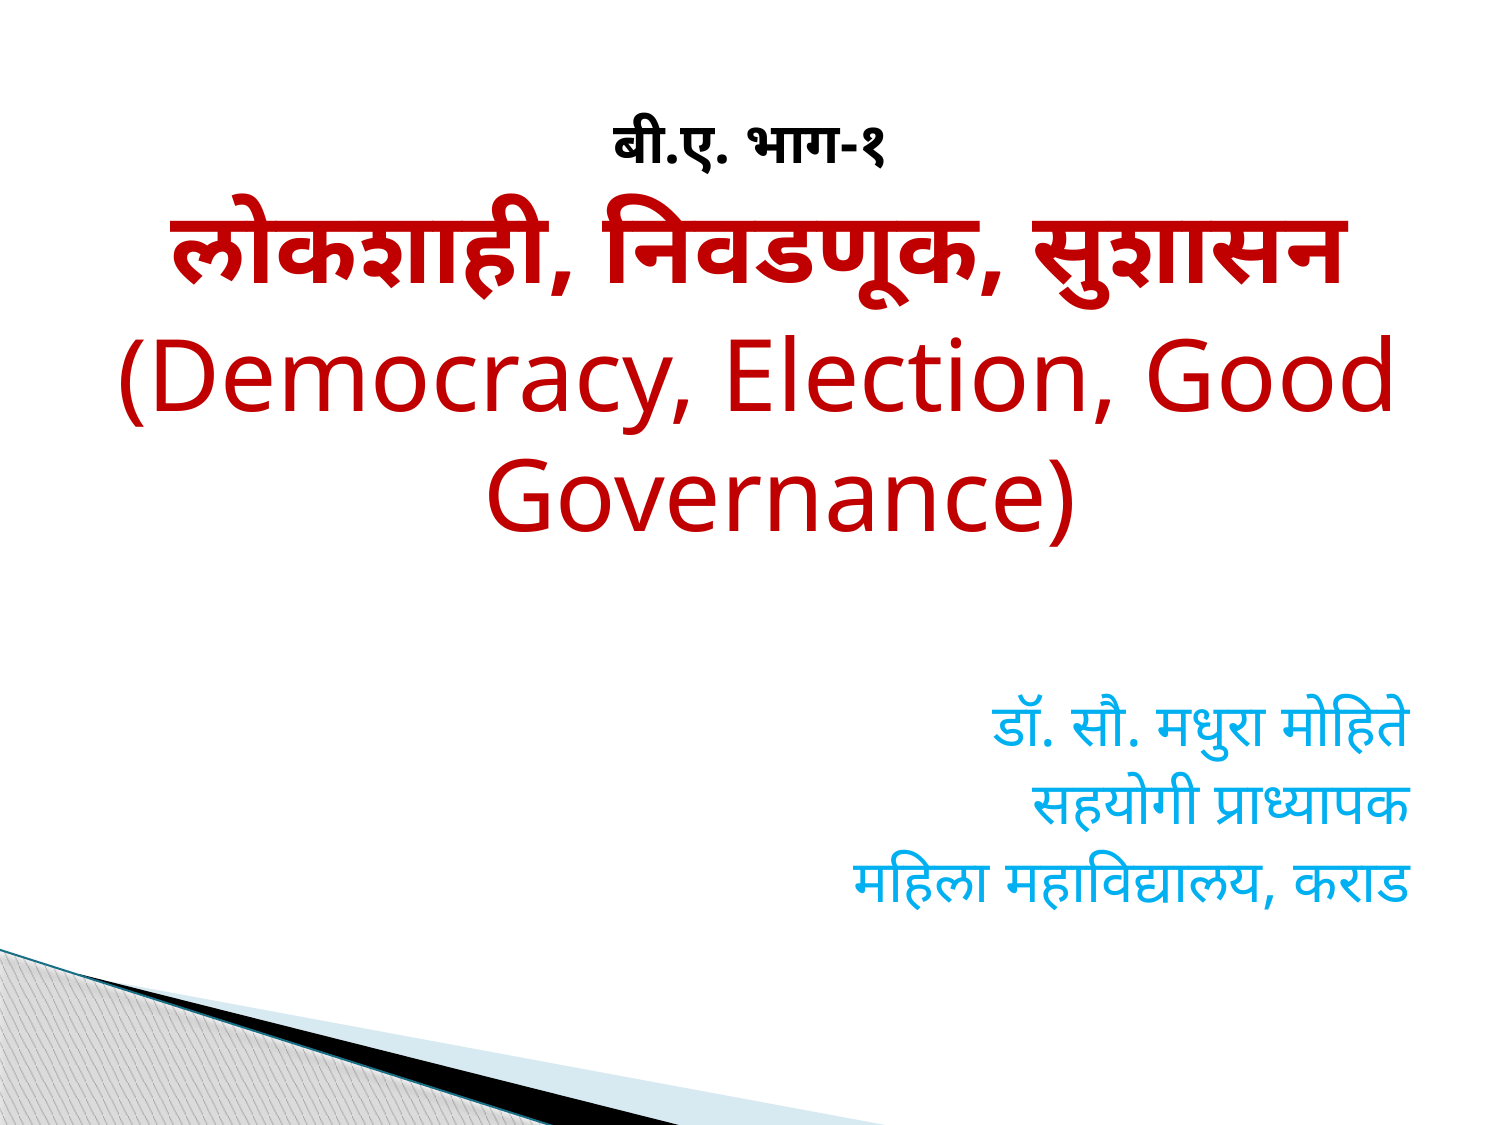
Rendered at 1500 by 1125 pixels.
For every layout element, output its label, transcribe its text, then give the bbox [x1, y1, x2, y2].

list बी.ए. भाग-१ लोकशाही, निवडणूक, सुशासन (Democracy, Election, Good Governance) डॉ. सौ. मधुरा मोहिते सहयोगी प्राध्यापक महिला महाविद्यालय, कराड [75, 99, 1425, 1005]
